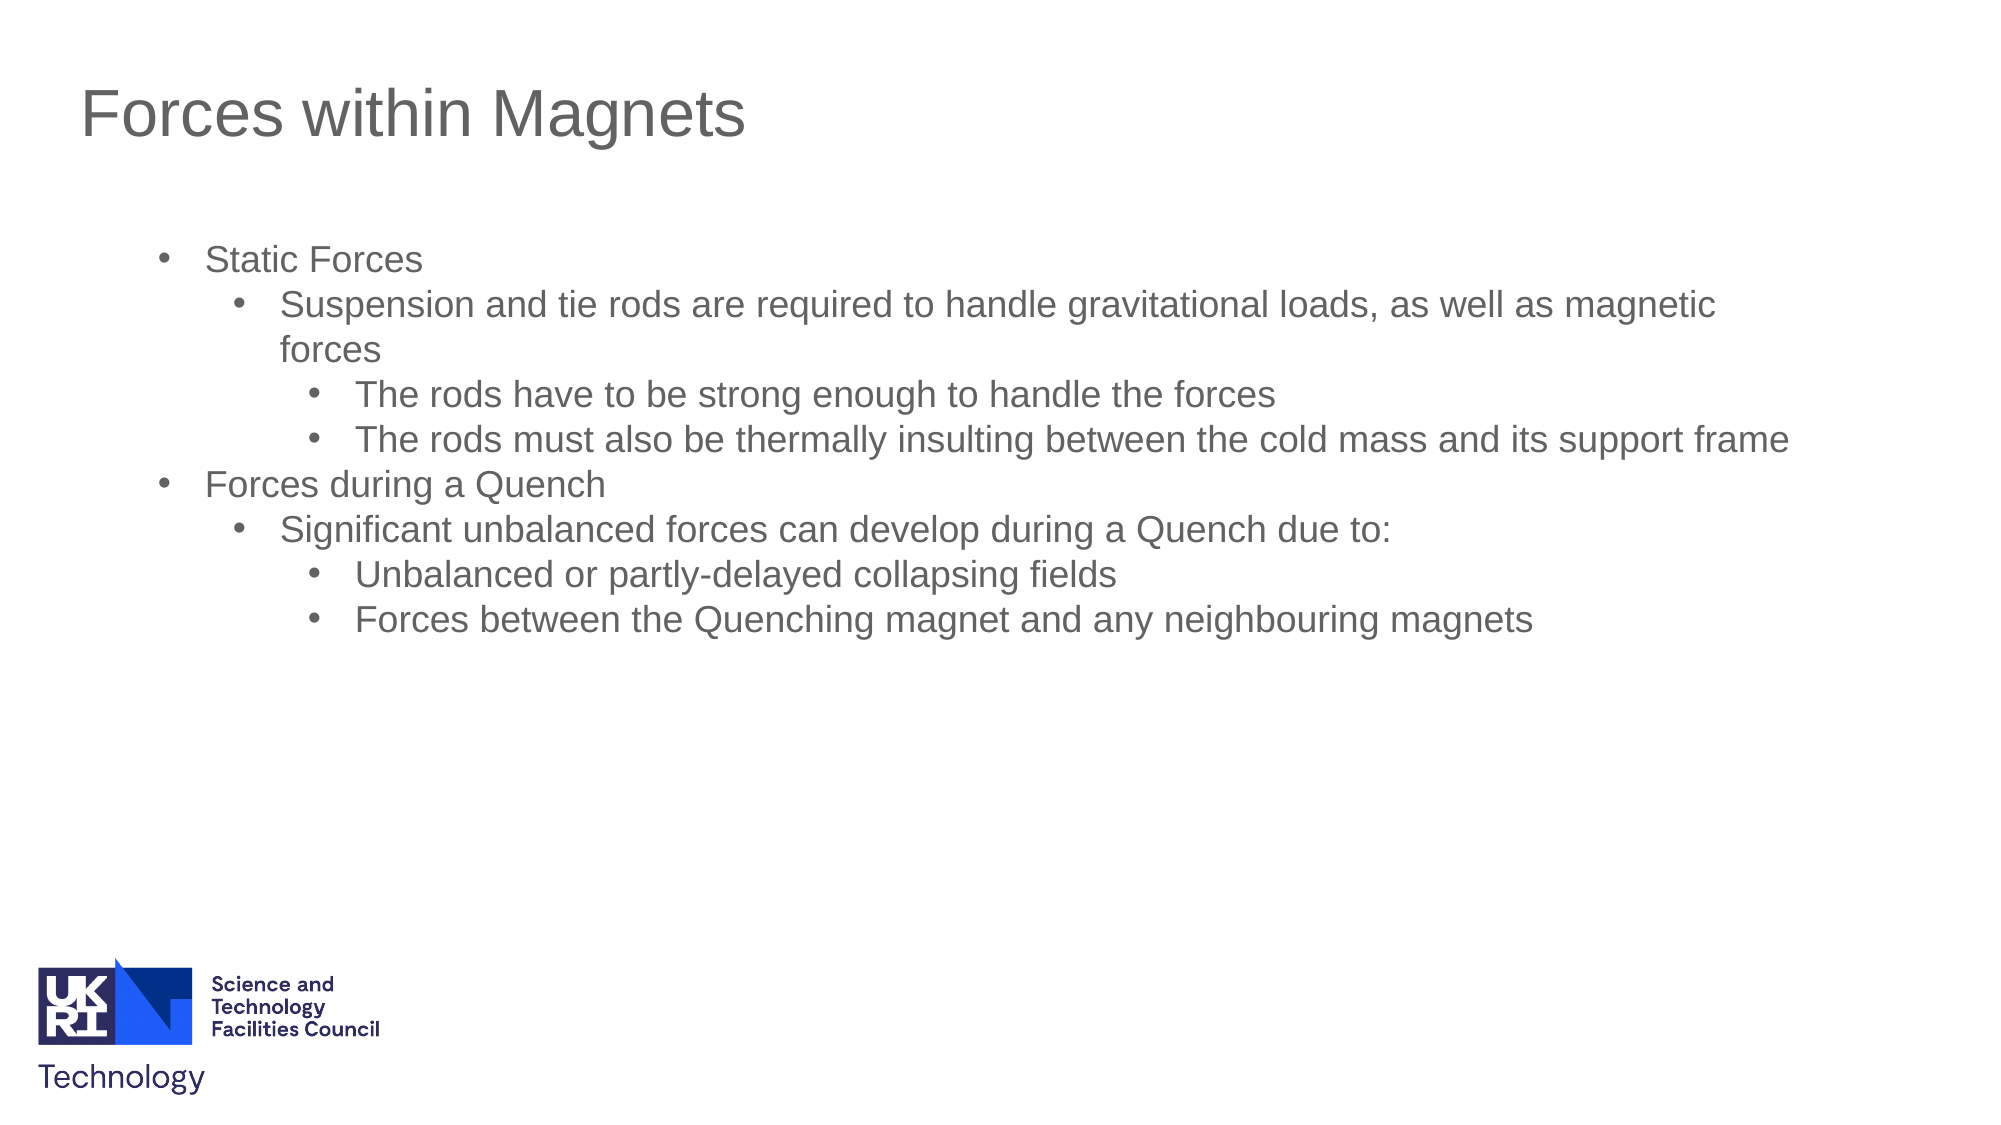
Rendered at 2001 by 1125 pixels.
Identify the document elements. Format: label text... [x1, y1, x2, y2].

picture [15, 944, 402, 1111]
text_box Static Forces Suspension and tie rods are required to handle gravitational loads, as well as magnetic forces The rods have to be strong enough to handle the forces The rods must also be thermally insulting between the cold mass and its support frame Forces during a Quench Significant unbalanced forces can develop during a Quench due to: Unbalanced or partly-delayed collapsing fields Forces between the Quenching magnet and any neighbouring magnets [68, 227, 1827, 1008]
text_box Forces within Magnets [66, 56, 1721, 157]
